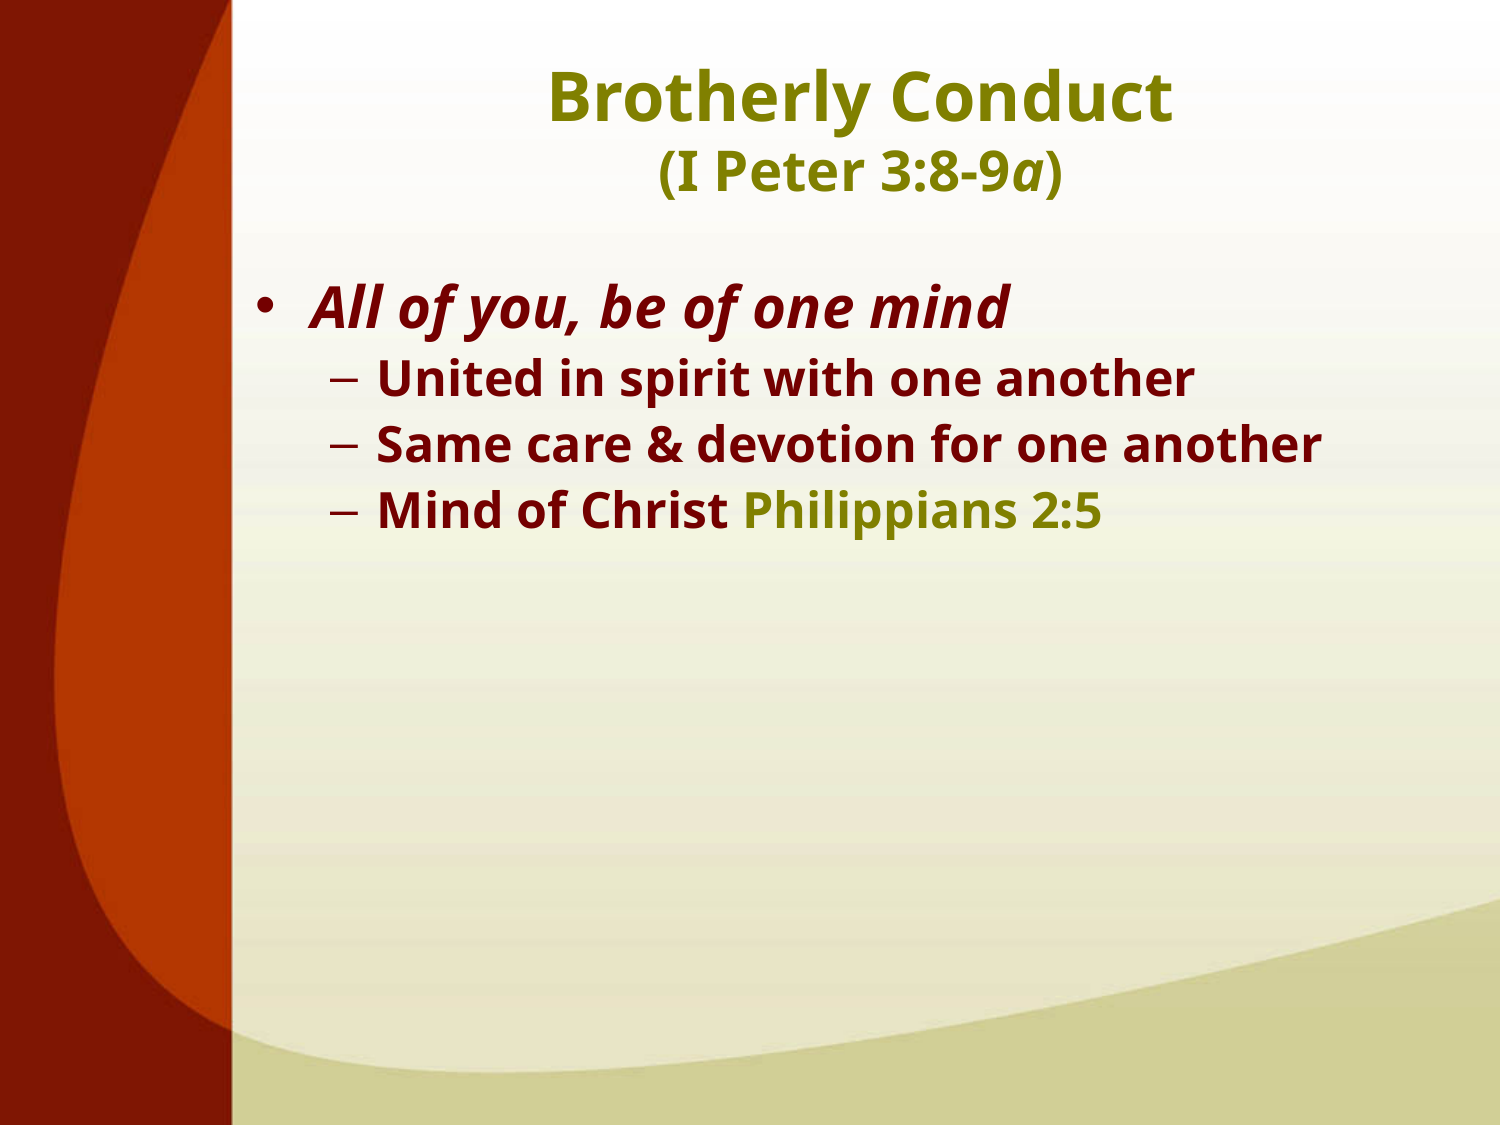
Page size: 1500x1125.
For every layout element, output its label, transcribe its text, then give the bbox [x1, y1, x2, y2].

title Brotherly Conduct (I Peter 3:8-9a) [263, 45, 1459, 211]
list All of you, be of one mind United in spirit with one another Same care & devotion for one another Mind of Christ Philippians 2:5 [240, 262, 1463, 1005]
picture [0, 0, 1500, 1125]
